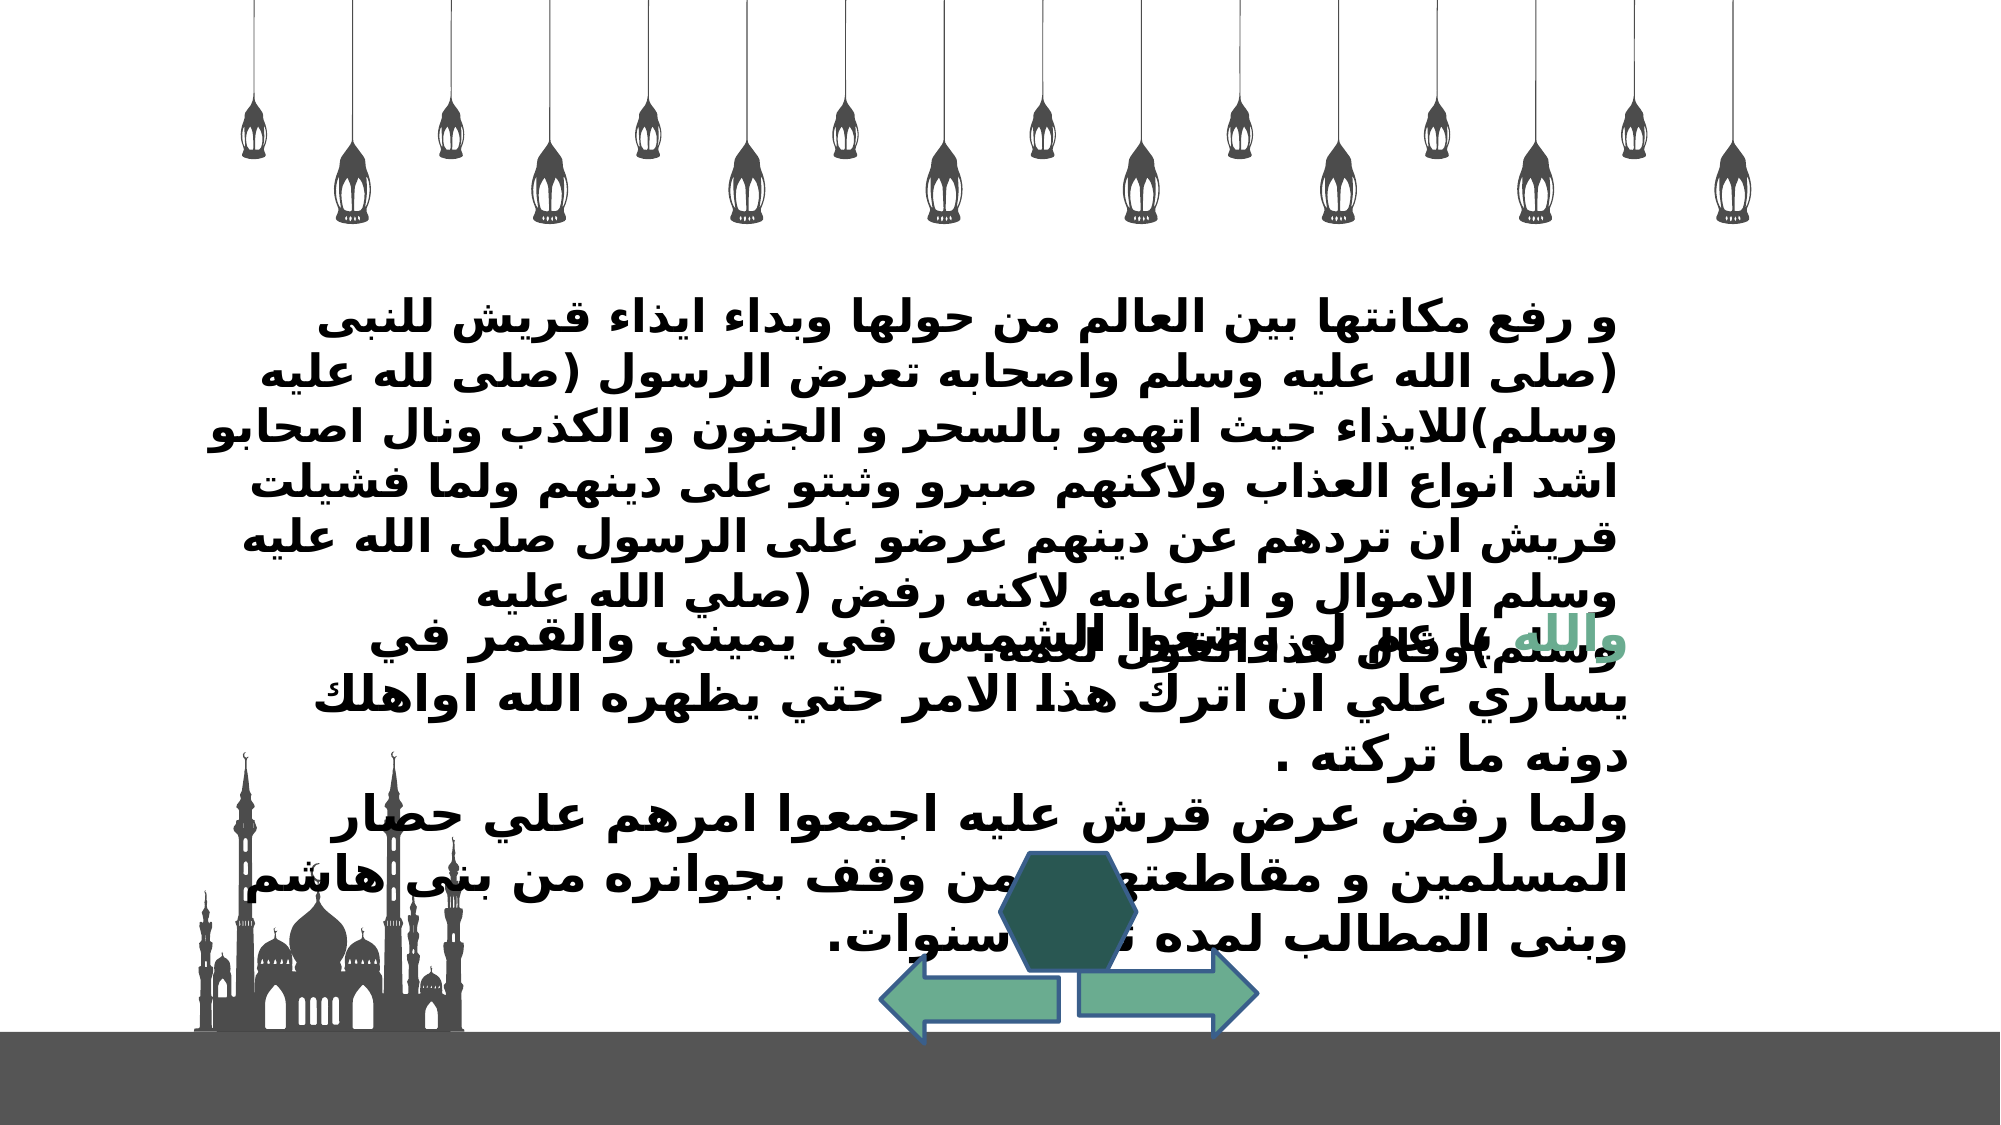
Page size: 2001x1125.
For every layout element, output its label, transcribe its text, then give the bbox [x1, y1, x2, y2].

text_box [194, 921, 465, 1030]
text_box [998, 850, 1139, 973]
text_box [240, 0, 1752, 225]
text_box [878, 953, 1061, 1046]
text_box [0, 1030, 2000, 1125]
text_box و رفع مكانتها بين العالم من حولها وبداء ايذاء قريش للنبى (صلى الله عليه وسلم واصحابه تعرض الرسول (صلى لله عليه وسلم)للايذاء حيث اتهمو بالسحر و الجنون و الكذب ونال اصحابو اشد انواع العذاب ولاكنهم صبرو وثبتو على دينهم ولما فشيلت قريش ان تردهم عن دينهم عرضو على الرسول صلى الله عليه وسلم الاموال و الزعامه لاكنه رفض (صلي الله عليه وسلم)وقال هذا القول لعمه. [193, 278, 1636, 679]
text_box [1076, 947, 1260, 1040]
text_box والله يا عم لو وضعوا الشمس في يميني والقمر في يساري علي ان اترك هذا الامر حتي يظهره الله اواهلك دونه ما تركته . ولما رفض عرض قرش عليه اجمعوا امرهم علي حصار المسلمين و مقاطعتهم ومن وقف بجوانره من بنى هاشم وبنى المطالب لمده ثلاث سنوات. [203, 593, 1645, 969]
